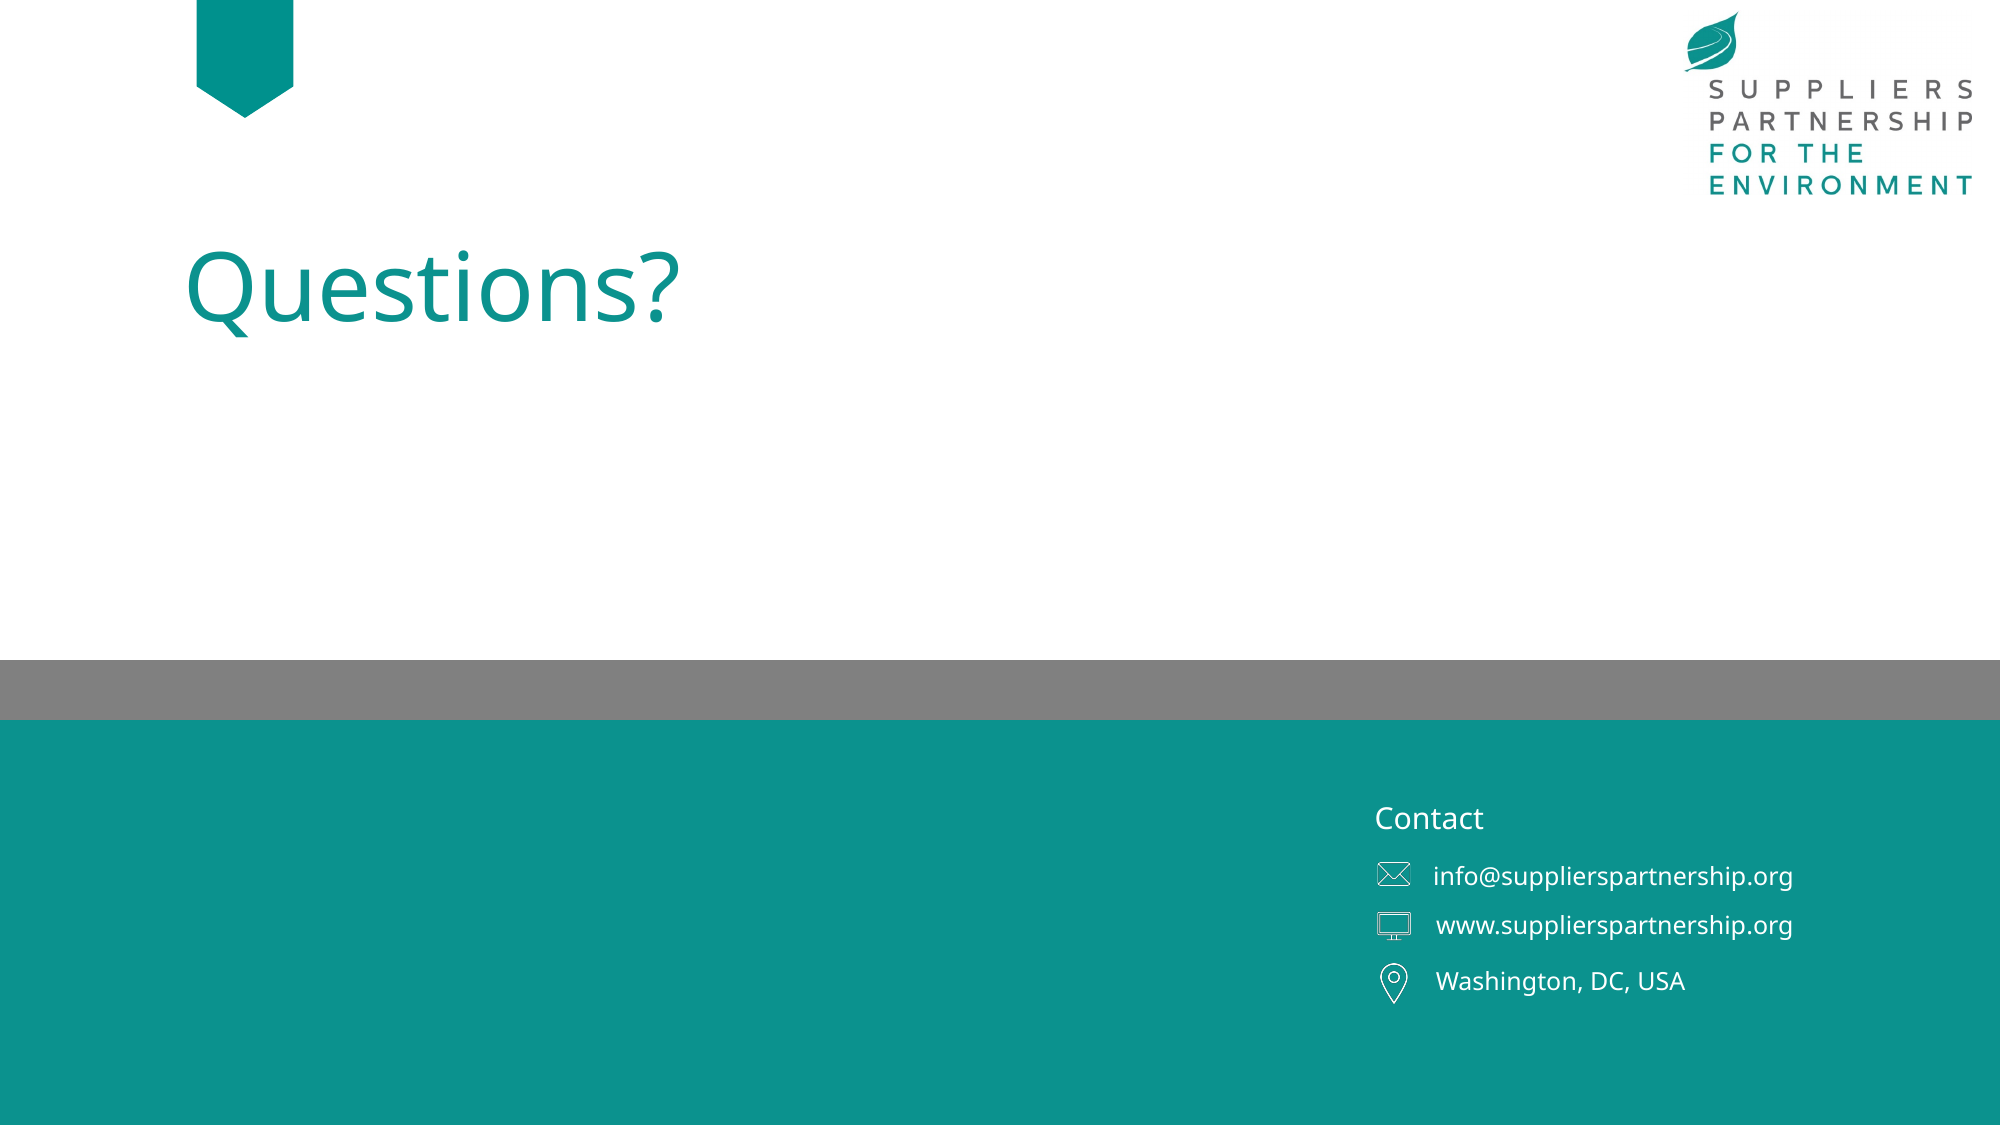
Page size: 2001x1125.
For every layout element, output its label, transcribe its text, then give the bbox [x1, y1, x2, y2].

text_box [196, 0, 294, 119]
picture [1374, 906, 1414, 946]
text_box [0, 729, 2000, 1125]
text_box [0, 659, 2000, 721]
picture [1682, 10, 1972, 195]
text_box Questions? [183, 205, 994, 341]
